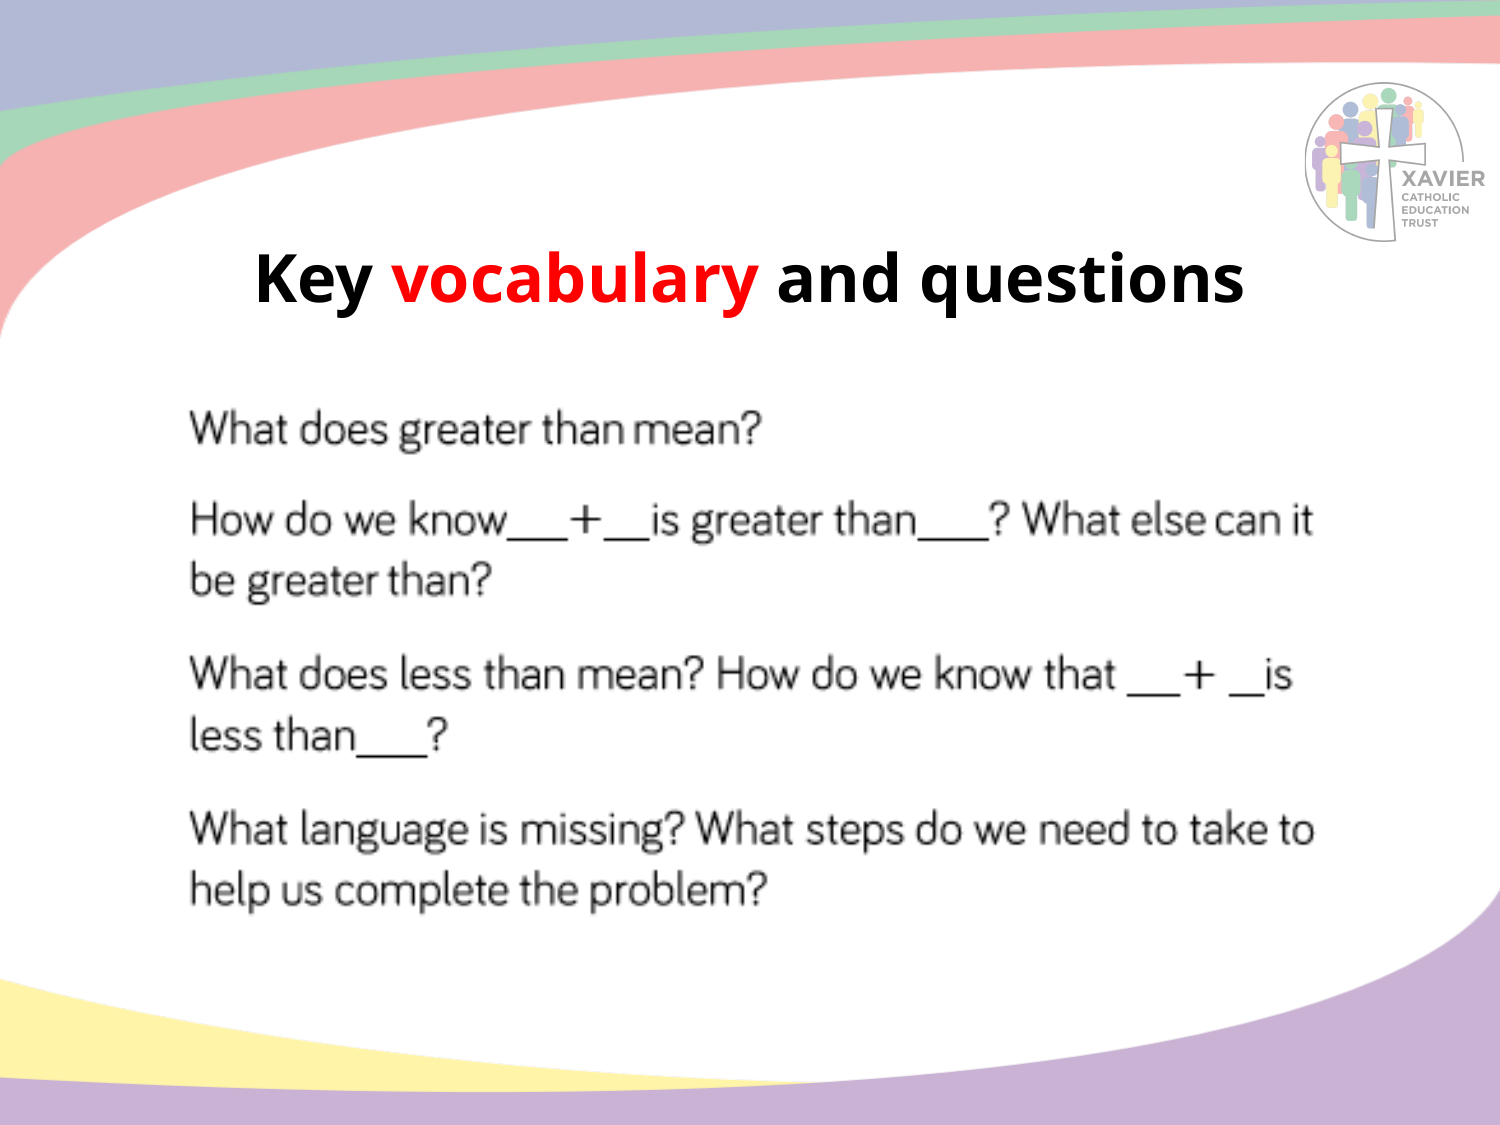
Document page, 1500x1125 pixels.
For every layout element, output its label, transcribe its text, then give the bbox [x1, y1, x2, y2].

title Key vocabulary and questions [112, 184, 1388, 325]
picture [168, 391, 1393, 950]
